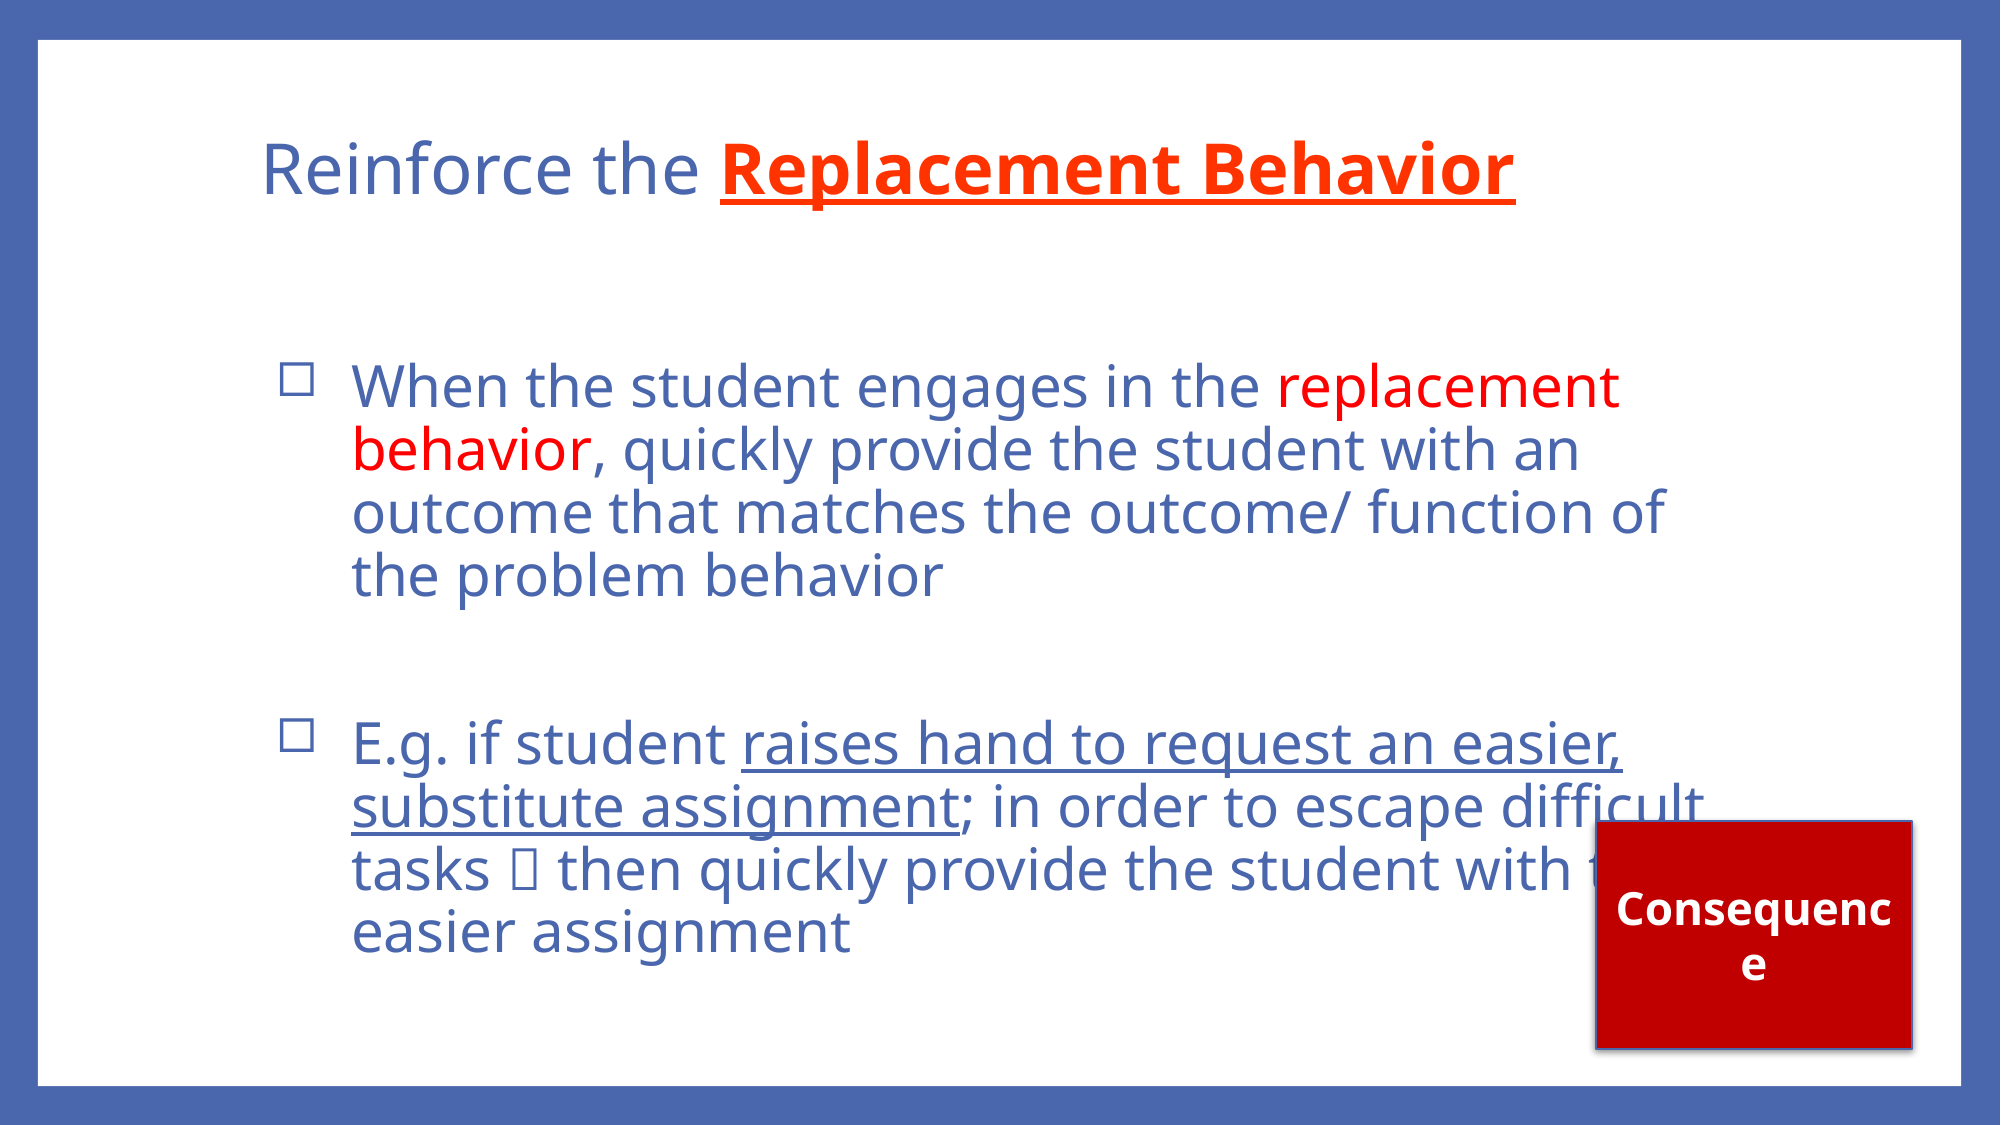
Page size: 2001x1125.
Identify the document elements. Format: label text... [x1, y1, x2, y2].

list When the student engages in the replacement behavior, quickly provide the student with an outcome that matches the outcome/ function of the problem behavior E.g. if student raises hand to request an easier, substitute assignment; in order to escape difficult tasks  then quickly provide the student with the easier assignment [111, 349, 1731, 916]
title Reinforce the Replacement Behavior [245, 106, 1596, 294]
text_box Consequence [1595, 820, 1913, 1050]
